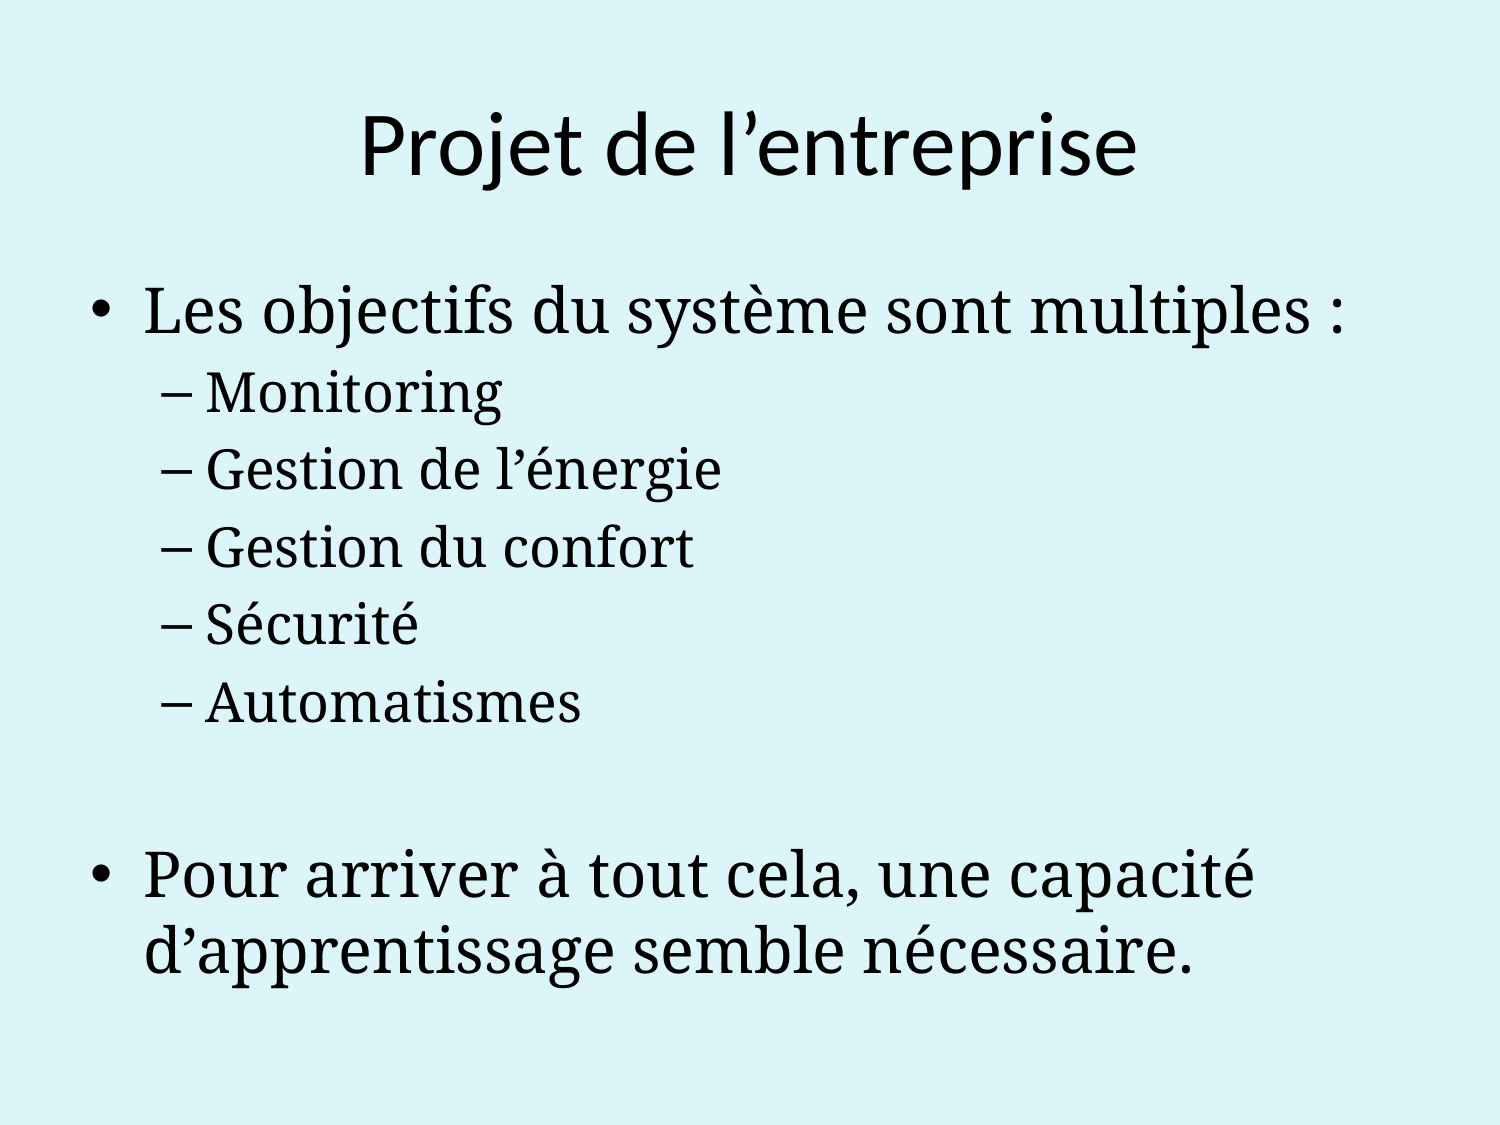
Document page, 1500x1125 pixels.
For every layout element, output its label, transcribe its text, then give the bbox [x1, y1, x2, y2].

list Les objectifs du système sont multiples : Monitoring Gestion de l’énergie Gestion du confort Sécurité Automatismes Pour arriver à tout cela, une capacité d’apprentissage semble nécessaire. [75, 262, 1425, 1005]
title Projet de l’entreprise [75, 45, 1425, 233]
